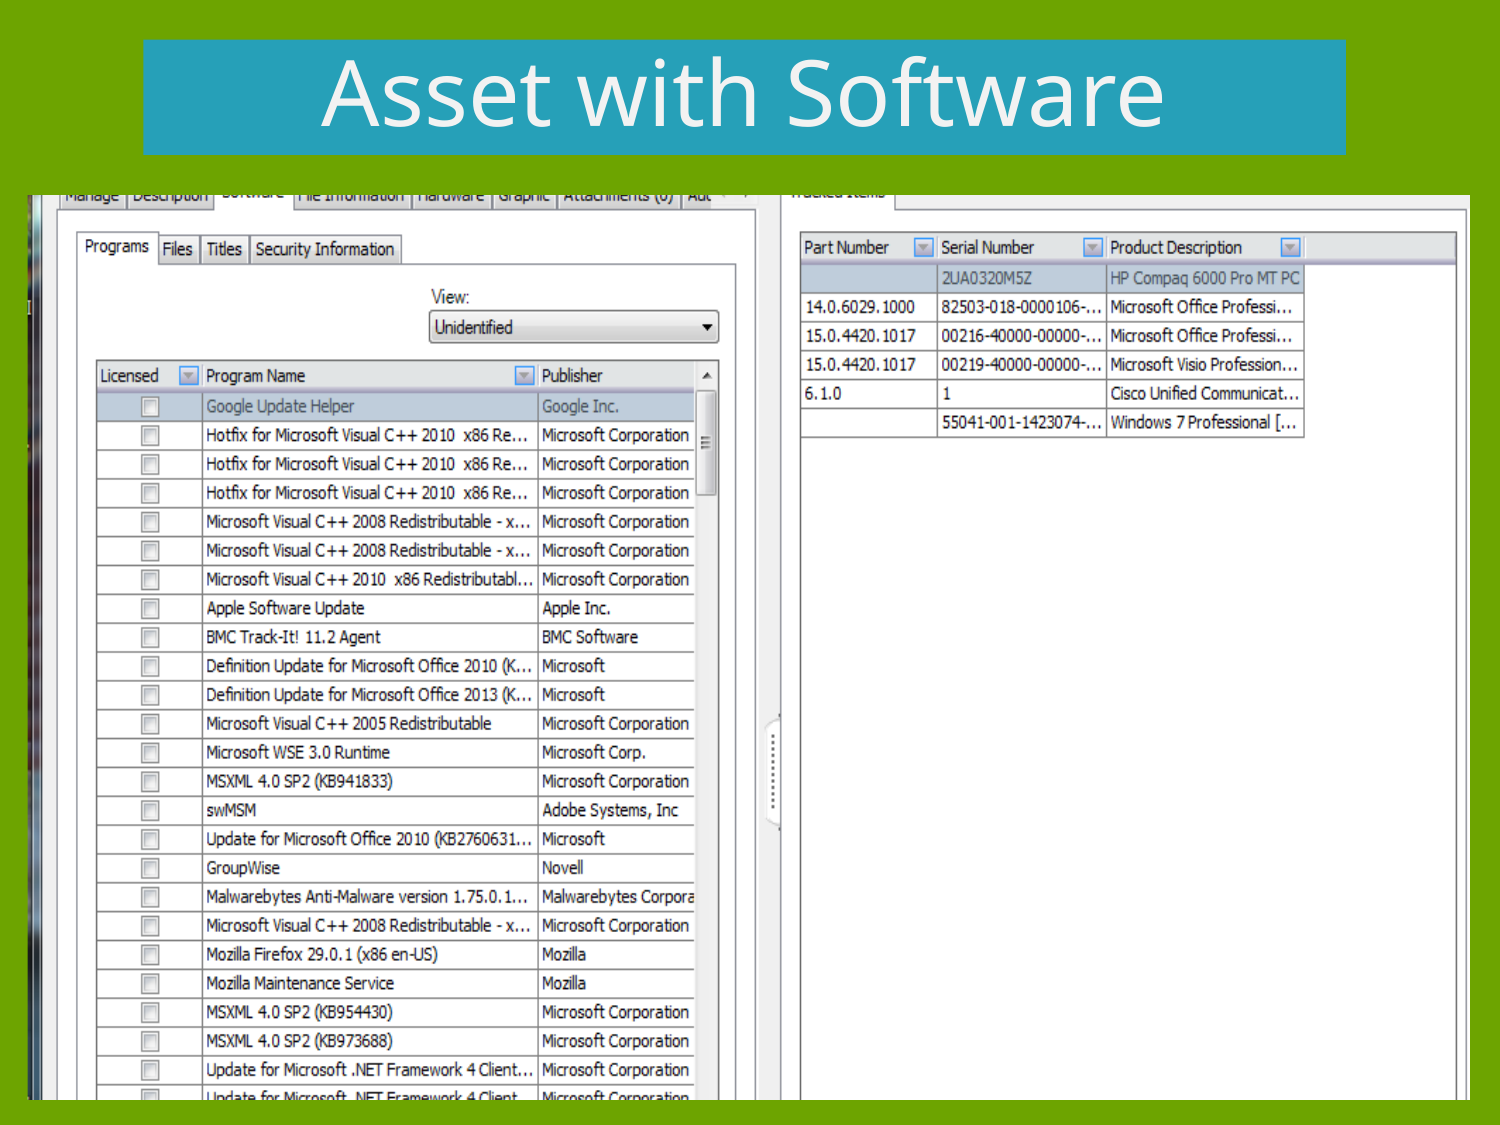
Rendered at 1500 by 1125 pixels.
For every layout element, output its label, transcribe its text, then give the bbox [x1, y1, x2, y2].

title Asset with Software [143, 39, 1346, 155]
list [27, 195, 1470, 1100]
